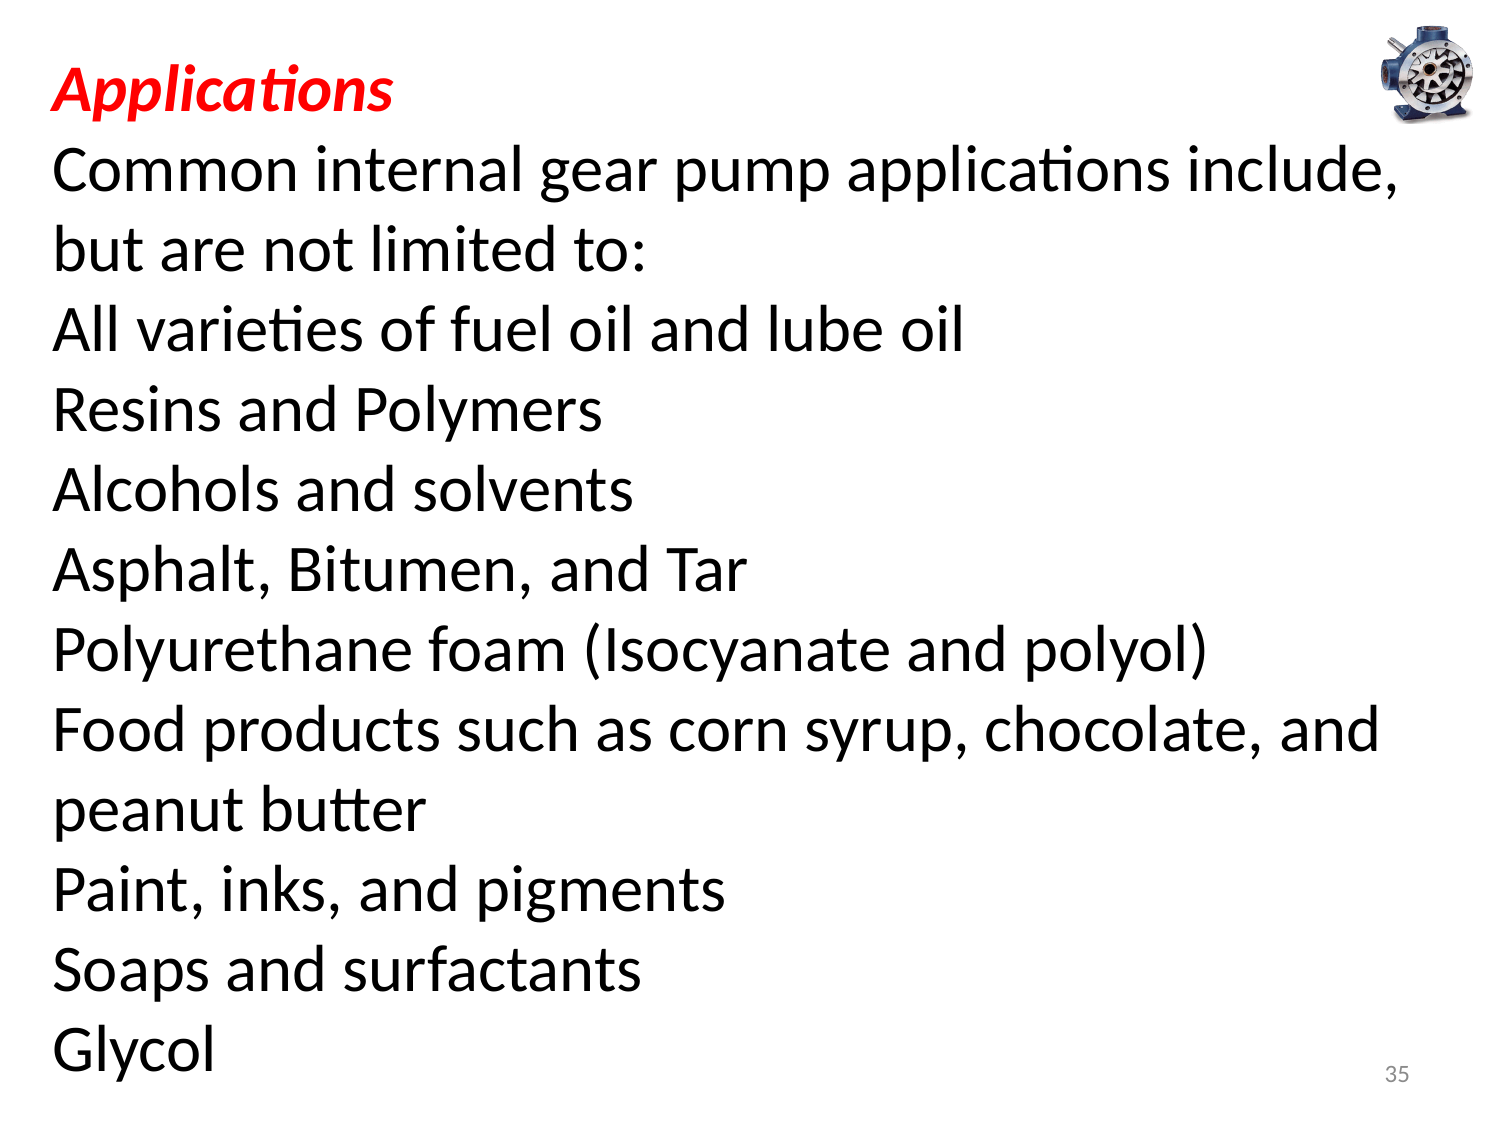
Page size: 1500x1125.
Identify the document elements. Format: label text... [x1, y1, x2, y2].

text_box Applications Common internal gear pump applications include, but are not limited to: All varieties of fuel oil and lube oil Resins and Polymers Alcohols and solvents Asphalt, Bitumen, and Tar Polyurethane foam (Isocyanate and polyol) Food products such as corn syrup, chocolate, and peanut butter Paint, inks, and pigments Soaps and surfactants Glycol [37, 37, 1438, 1125]
picture [1375, 23, 1477, 124]
slide_number 35 [1074, 1042, 1425, 1103]
